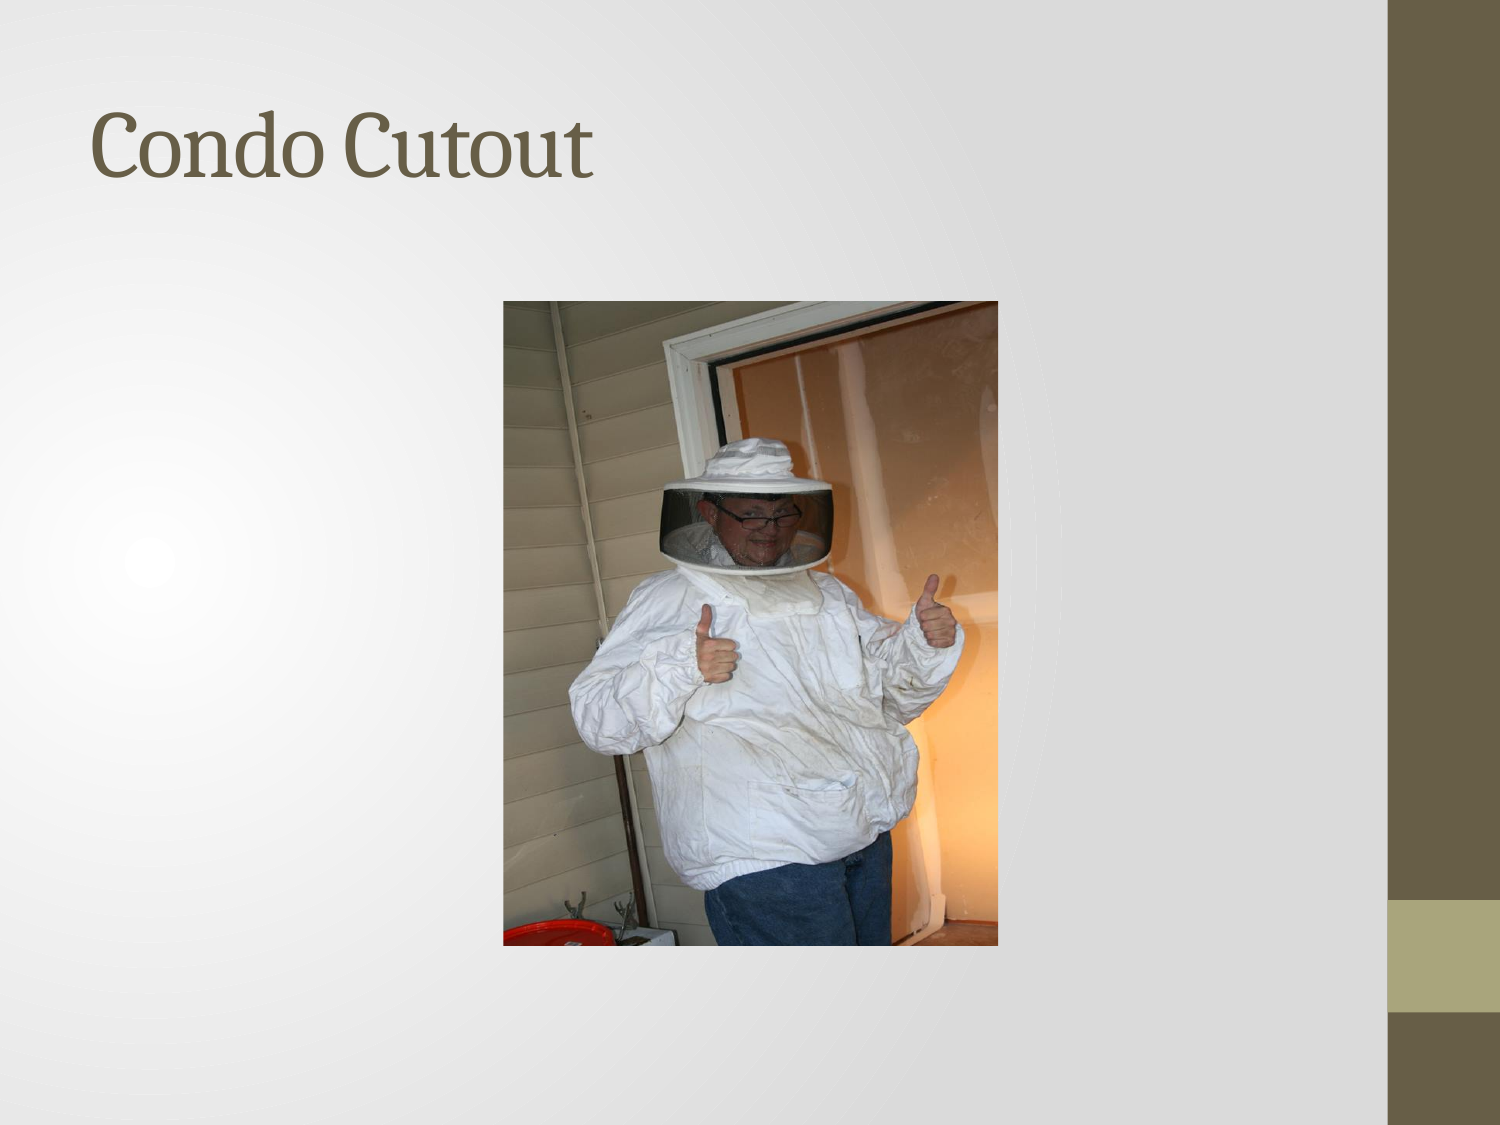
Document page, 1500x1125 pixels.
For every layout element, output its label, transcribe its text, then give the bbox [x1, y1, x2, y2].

title Condo Cutout [75, 45, 1325, 233]
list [502, 301, 999, 947]
